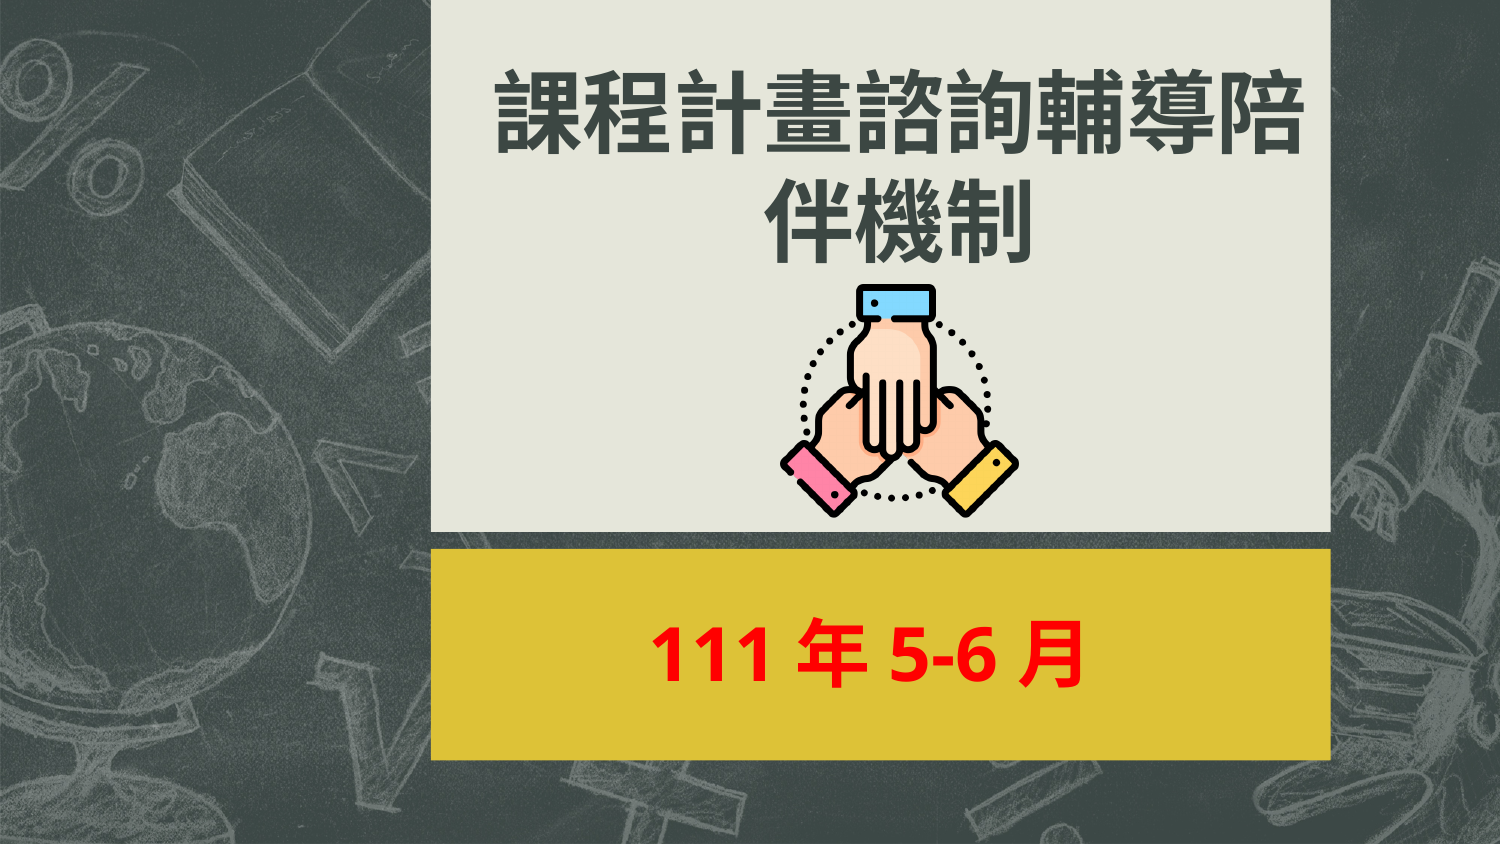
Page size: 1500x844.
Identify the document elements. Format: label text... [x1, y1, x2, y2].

picture [0, 0, 1500, 844]
title 課程計畫諮詢輔導陪伴機制 [475, 48, 1324, 282]
list 111年5-6月 [442, 598, 1299, 784]
picture [780, 281, 1019, 520]
